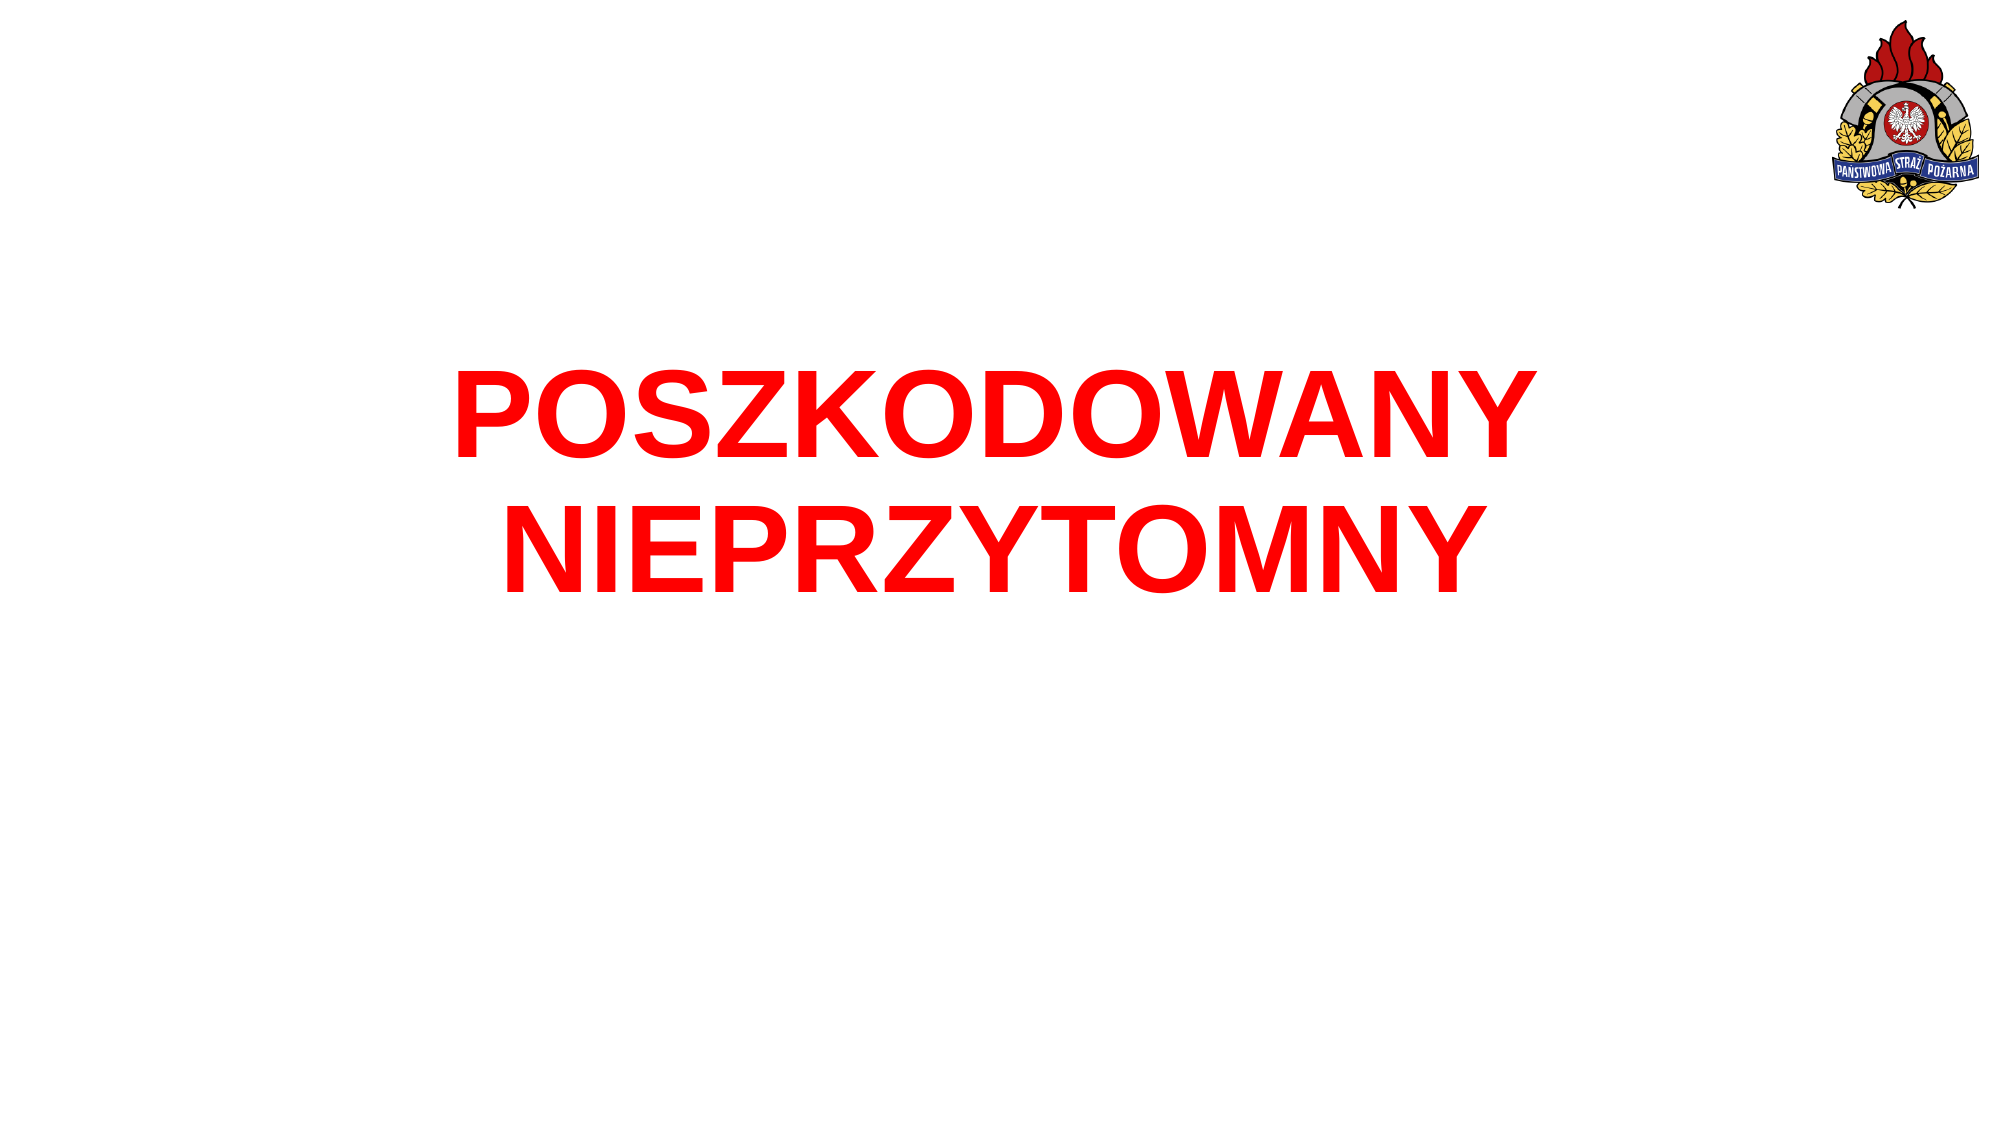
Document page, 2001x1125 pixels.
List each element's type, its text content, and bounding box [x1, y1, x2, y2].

title POSZKODOWANY NIEPRZYTOMNY [200, 443, 1789, 662]
picture [1832, 20, 1979, 209]
